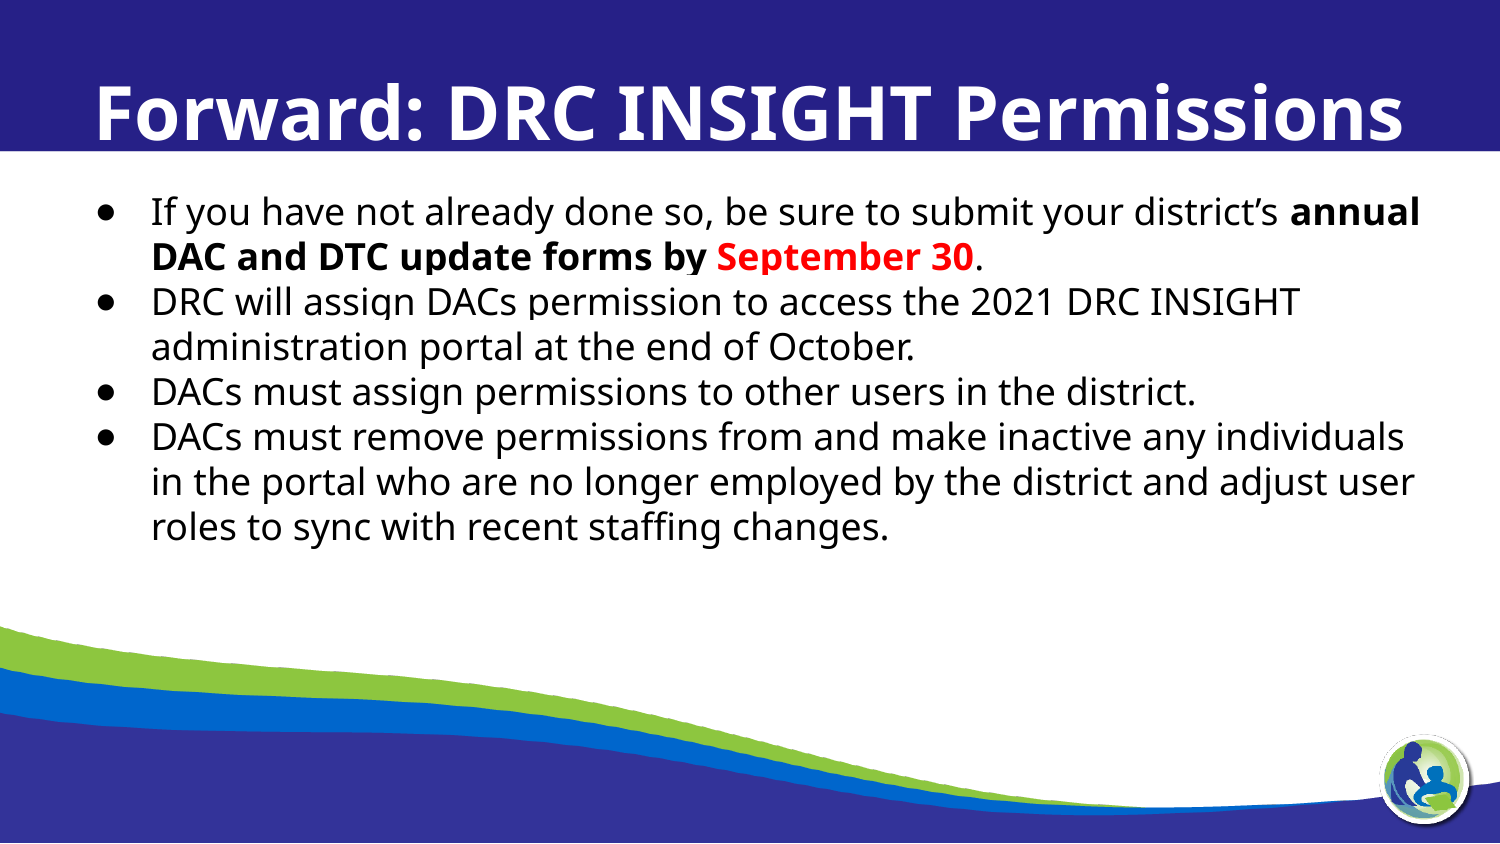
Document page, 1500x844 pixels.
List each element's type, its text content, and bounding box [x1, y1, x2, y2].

picture [0, 607, 1500, 843]
list If you have not already done so, be sure to submit your district’s annual DAC and DTC update forms by September 30. DRC will assign DACs permission to access the 2021 DRC INSIGHT administration portal at the end of October. DACs must assign permissions to other users in the district. DACs must remove permissions from and make inactive any individuals in the portal who are no longer employed by the district and adjust user roles to sync with recent staffing changes. [60, 172, 1439, 646]
list Forward: DRC INSIGHT Permissions [0, 12, 1500, 164]
